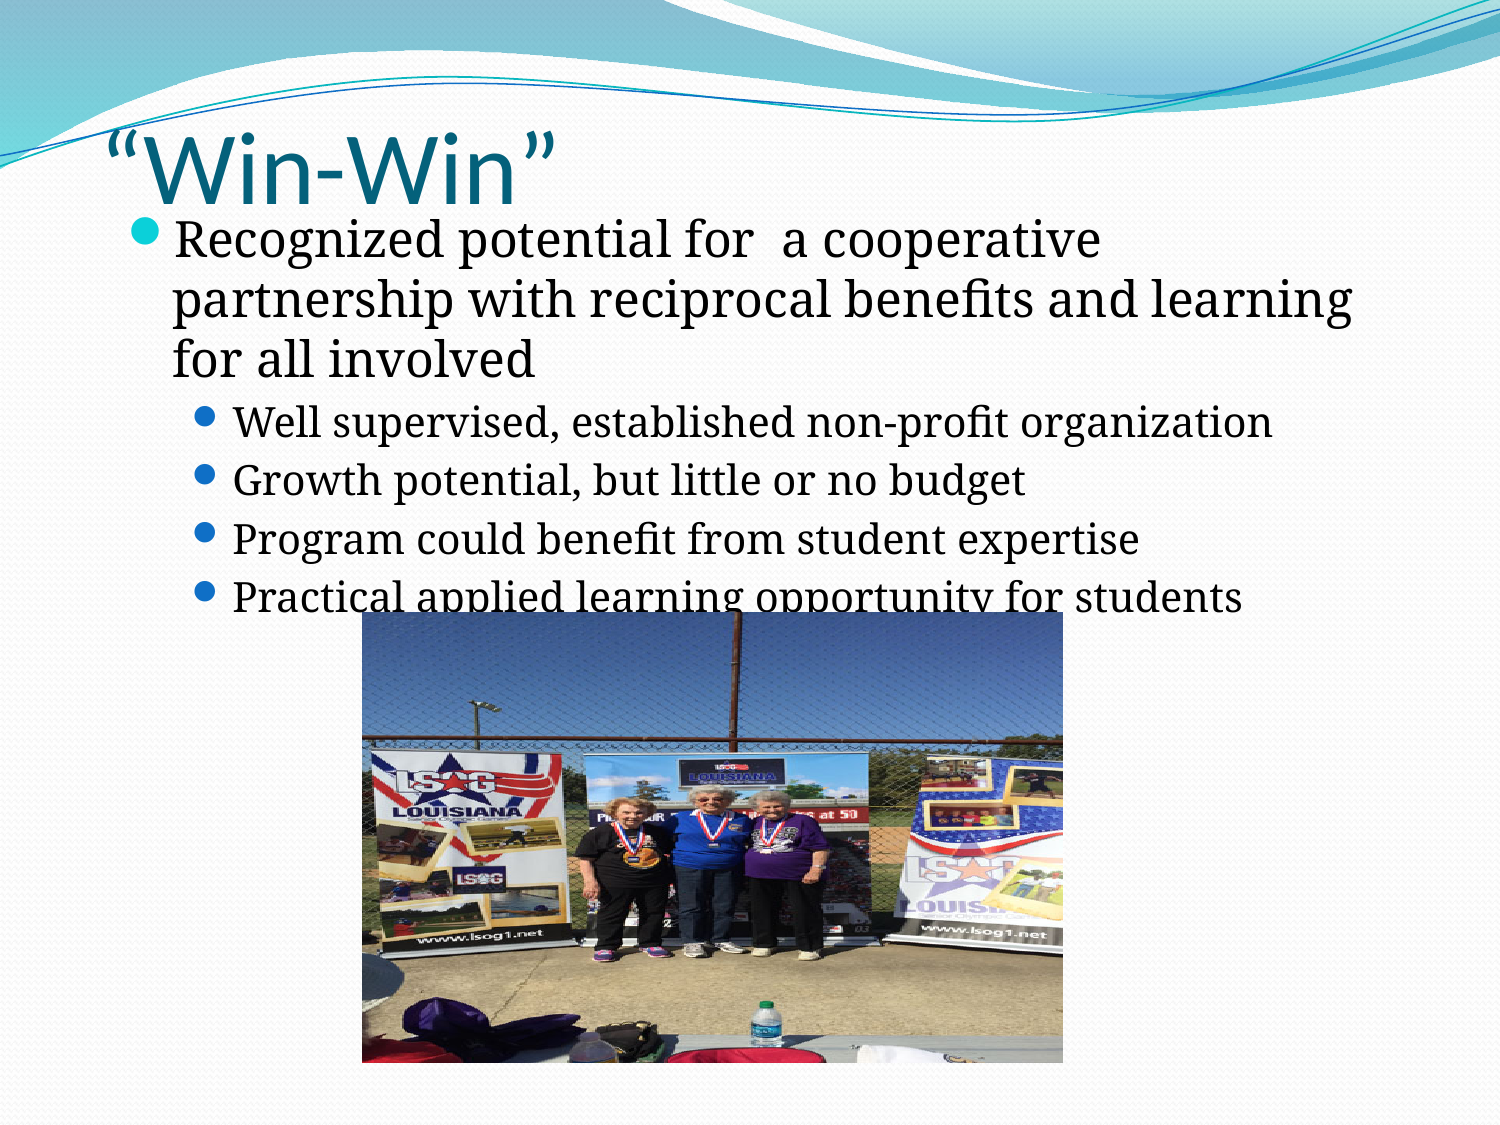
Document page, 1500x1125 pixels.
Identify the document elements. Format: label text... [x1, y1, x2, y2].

picture [362, 612, 1063, 1063]
title “Win-Win” [99, 37, 1375, 225]
list Recognized potential for a cooperative partnership with reciprocal benefits and learning for all involved Well supervised, established non-profit organization Growth potential, but little or no budget Program could benefit from student expertise Practical applied learning opportunity for students [112, 200, 1388, 875]
